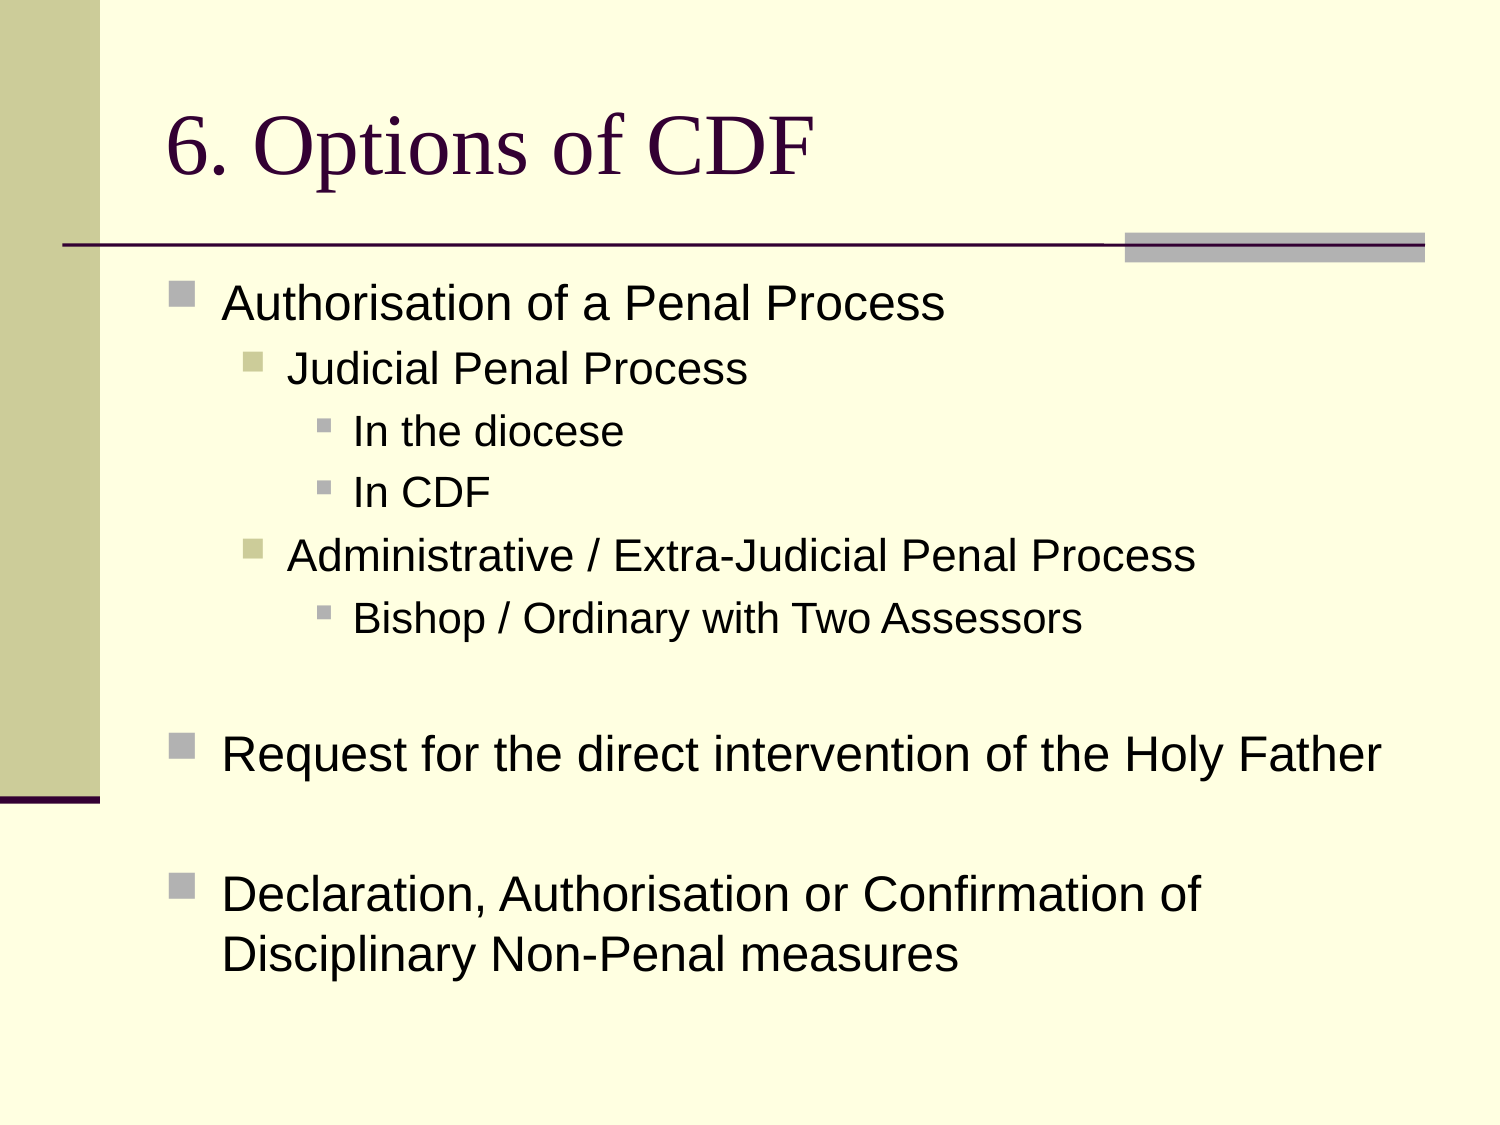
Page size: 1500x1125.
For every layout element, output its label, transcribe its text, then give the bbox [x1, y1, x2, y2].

title 6. Options of CDF [150, 45, 1425, 234]
list Authorisation of a Penal Process Judicial Penal Process In the diocese In CDF Administrative / Extra-Judicial Penal Process Bishop / Ordinary with Two Assessors Request for the direct intervention of the Holy Father Declaration, Authorisation or Confirmation of Disciplinary Non-Penal measures [150, 262, 1425, 1006]
